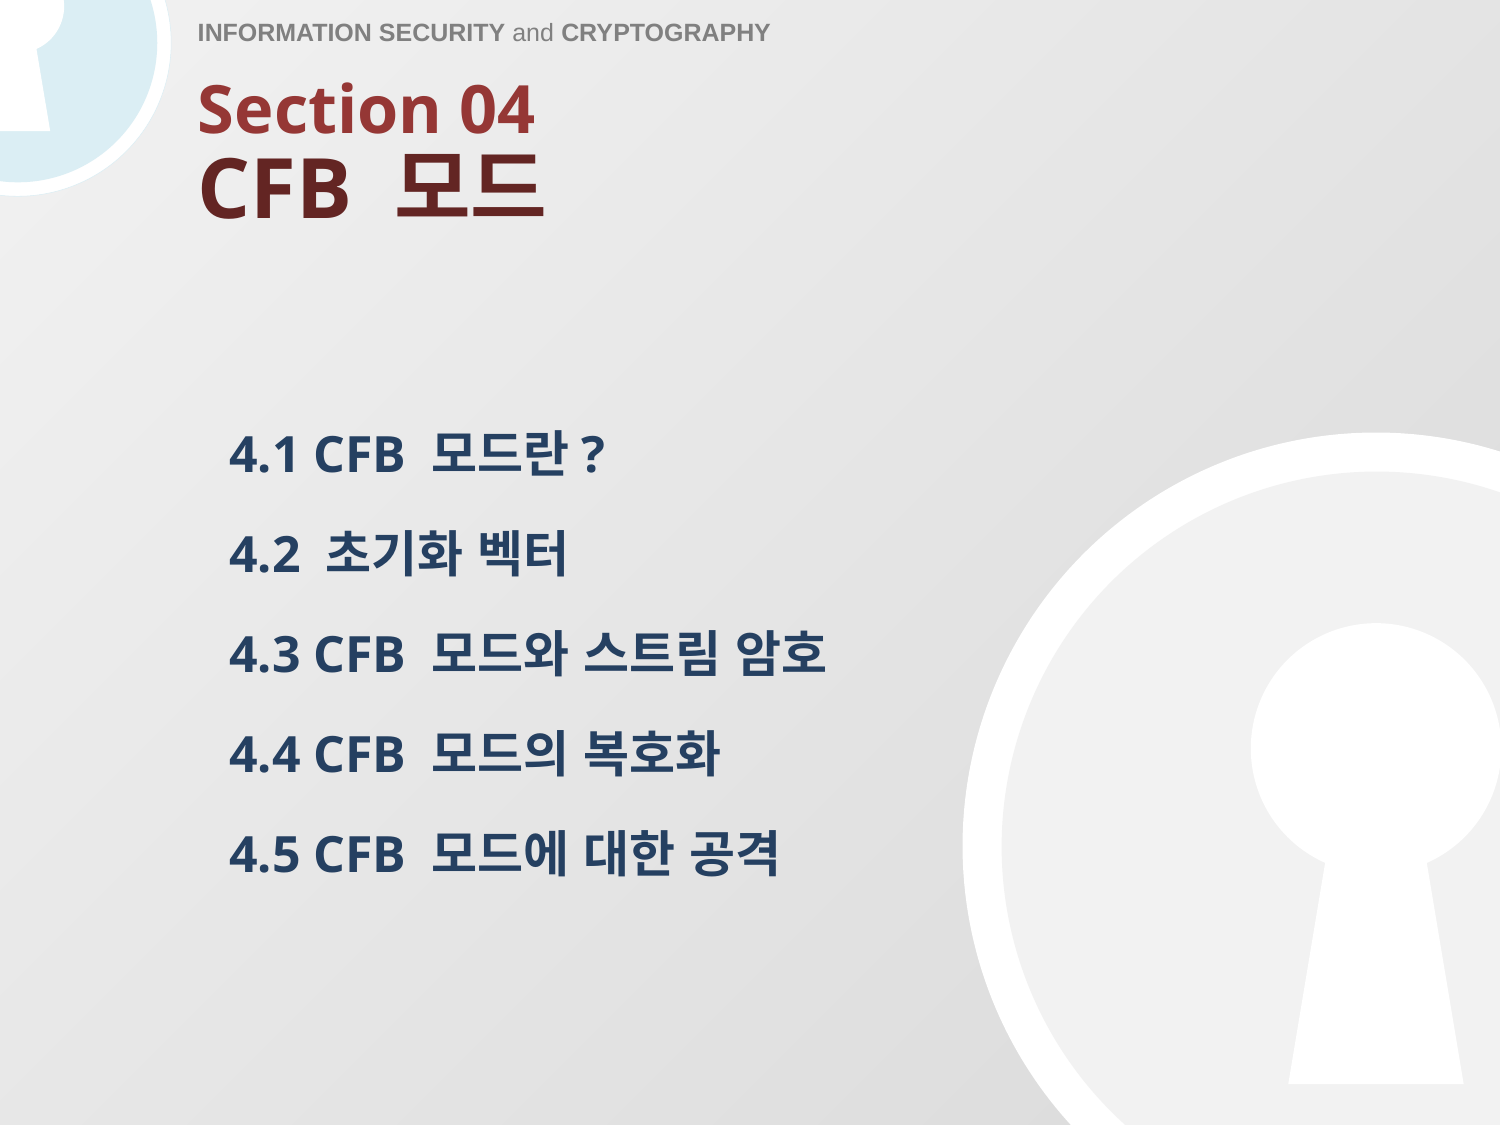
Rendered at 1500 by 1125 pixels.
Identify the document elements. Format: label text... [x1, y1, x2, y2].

list 4.1 CFB 모드란? 4.2 초기화 벡터 4.3 CFB 모드와 스트림 암호 4.4 CFB 모드의 복호화 4.5 CFB 모드에 대한 공격 [214, 385, 1424, 1000]
title CFB 모드 [183, 127, 1424, 362]
subtitle Section 04 [183, 19, 1424, 126]
